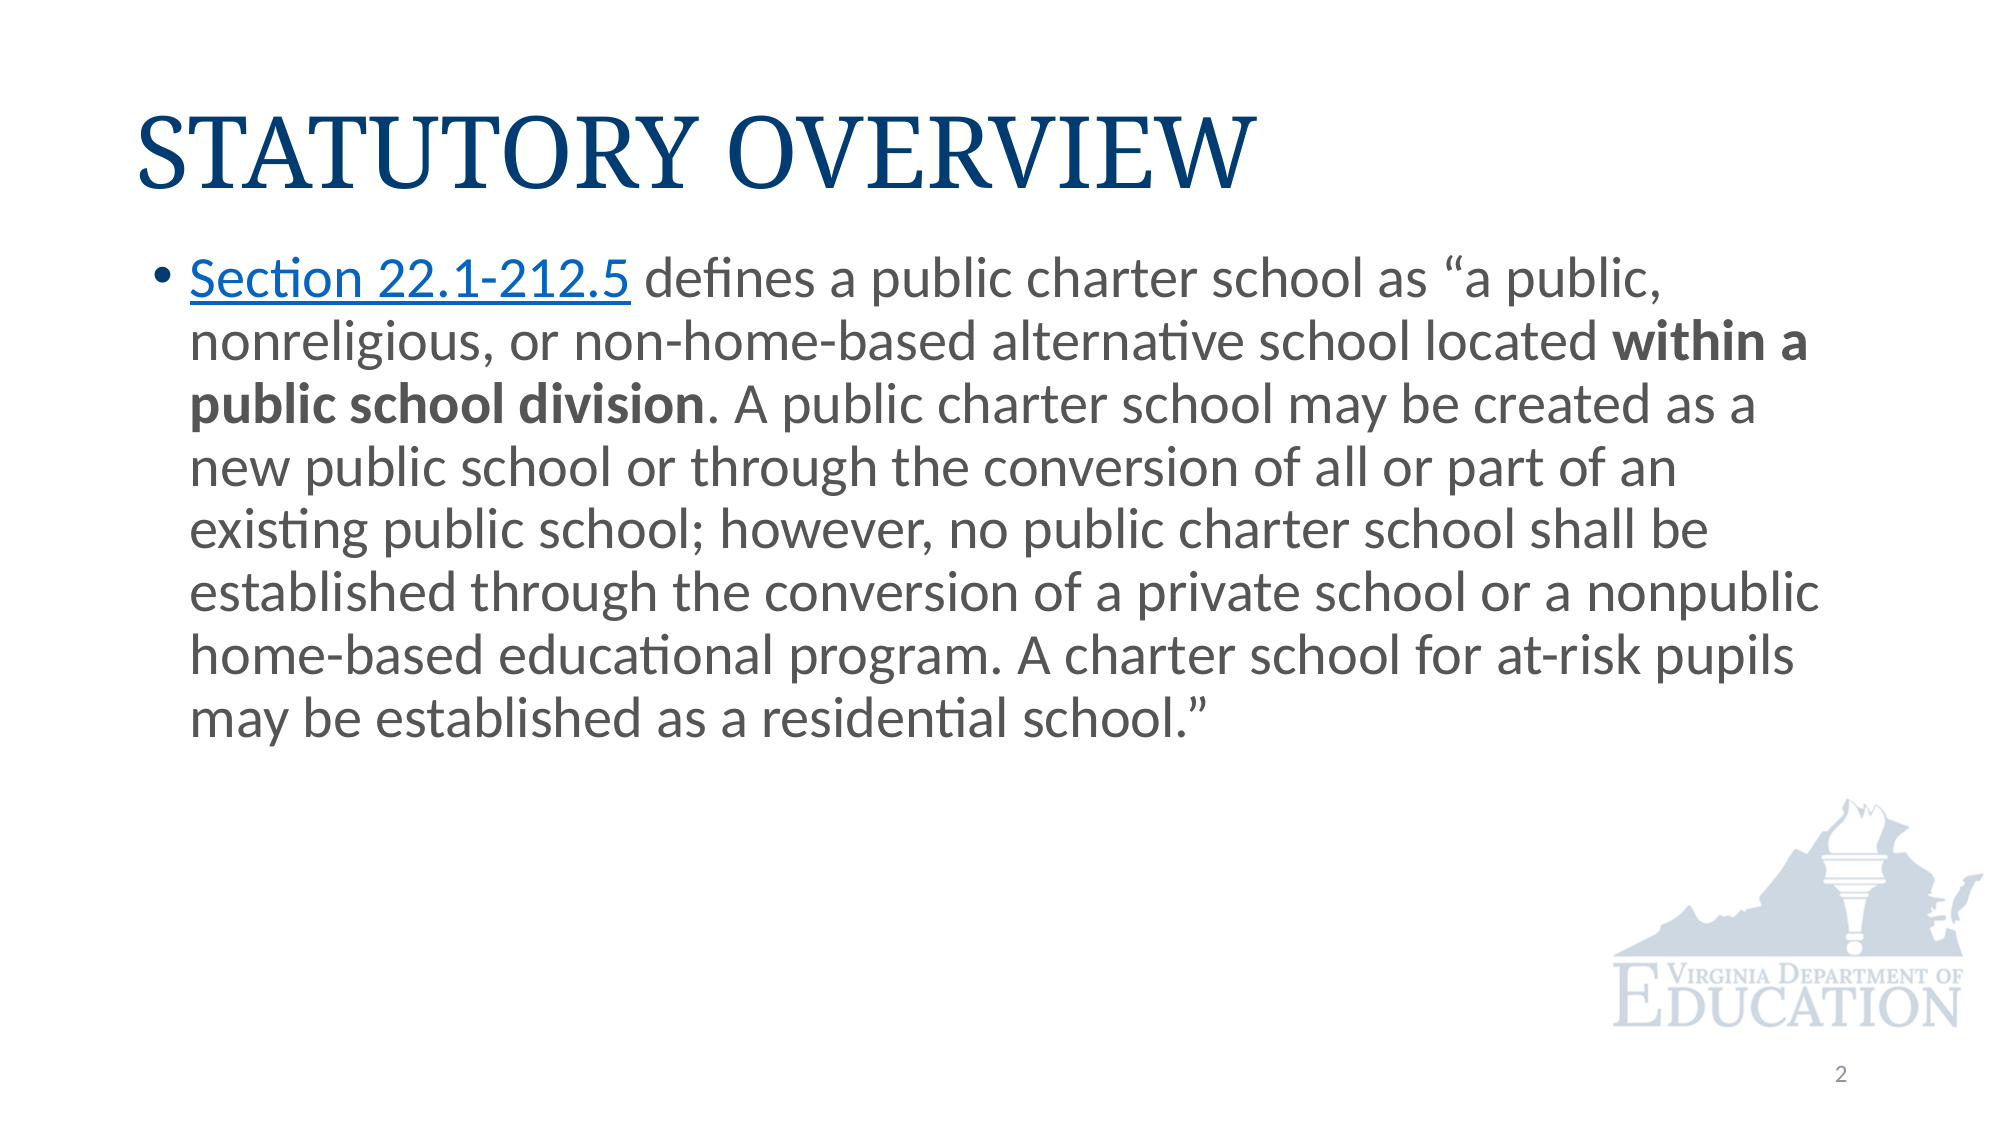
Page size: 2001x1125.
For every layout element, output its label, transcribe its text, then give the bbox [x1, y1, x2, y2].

slide_number 2 [1412, 1042, 1863, 1103]
list Section 22.1-212.5 defines a public charter school as “a public, nonreligious, or non-home-based alternative school located within a public school division. A public charter school may be created as a new public school or through the conversion of all or part of an existing public school; however, no public charter school shall be established through the conversion of a private school or a nonpublic home-based educational program. A charter school for at-risk pupils may be established as a residential school.” [137, 239, 1863, 1014]
picture [1597, 779, 2000, 1053]
title Statutory Overview [0, 0, 2000, 218]
